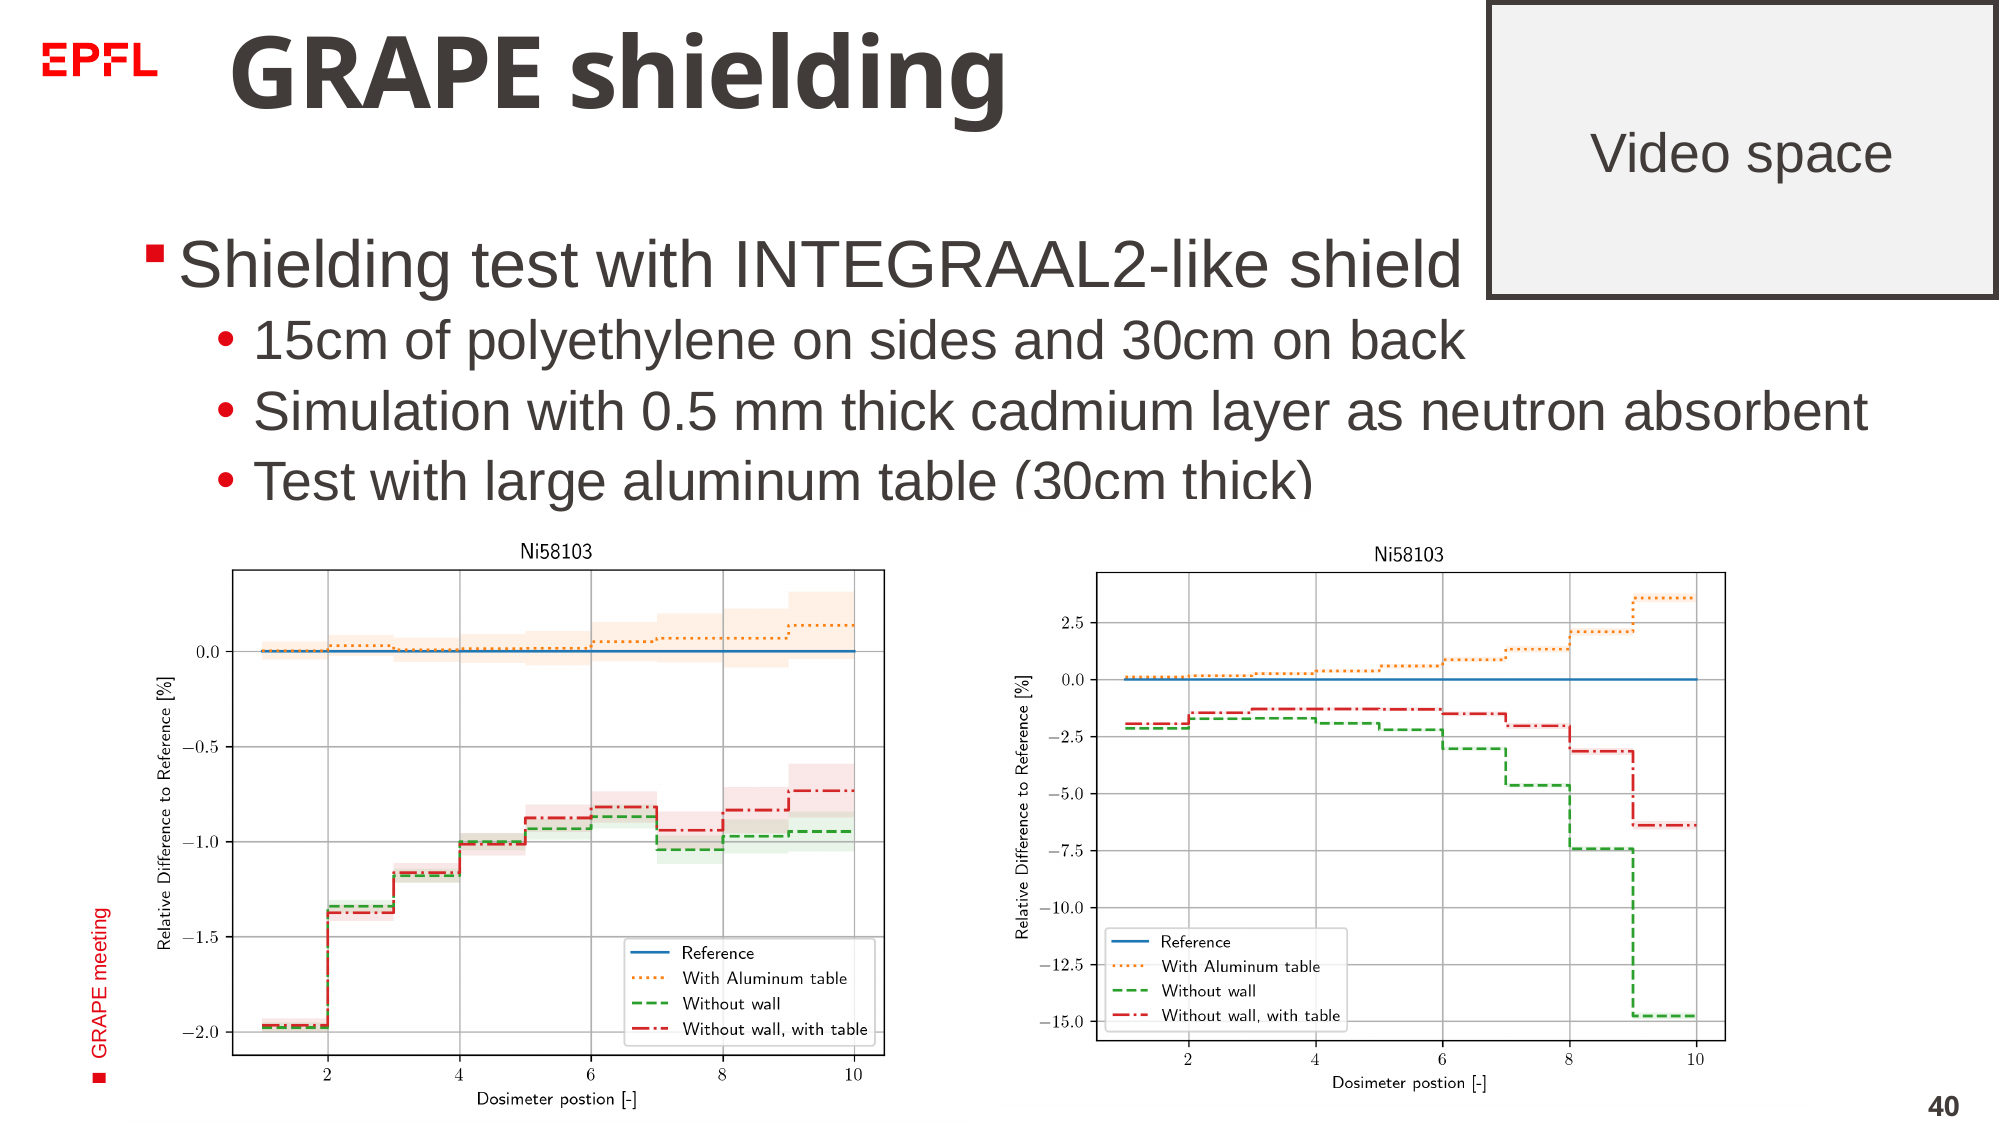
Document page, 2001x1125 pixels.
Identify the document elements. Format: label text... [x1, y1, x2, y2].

text_box Video space [1488, 1, 1997, 298]
slide_number GRAPE meeting [0, 296, 111, 1075]
title GRAPE shielding [197, 22, 1488, 121]
picture [995, 494, 1806, 1125]
list Shielding test with INTEGRAAL2-like shield 15cm of polyethylene on sides and 30cm on back Simulation with 0.5 mm thick cadmium layer as neutron absorbent Test with large aluminum table (30cm thick) [111, 121, 1895, 1076]
picture [127, 494, 968, 1124]
picture [28, 28, 172, 91]
